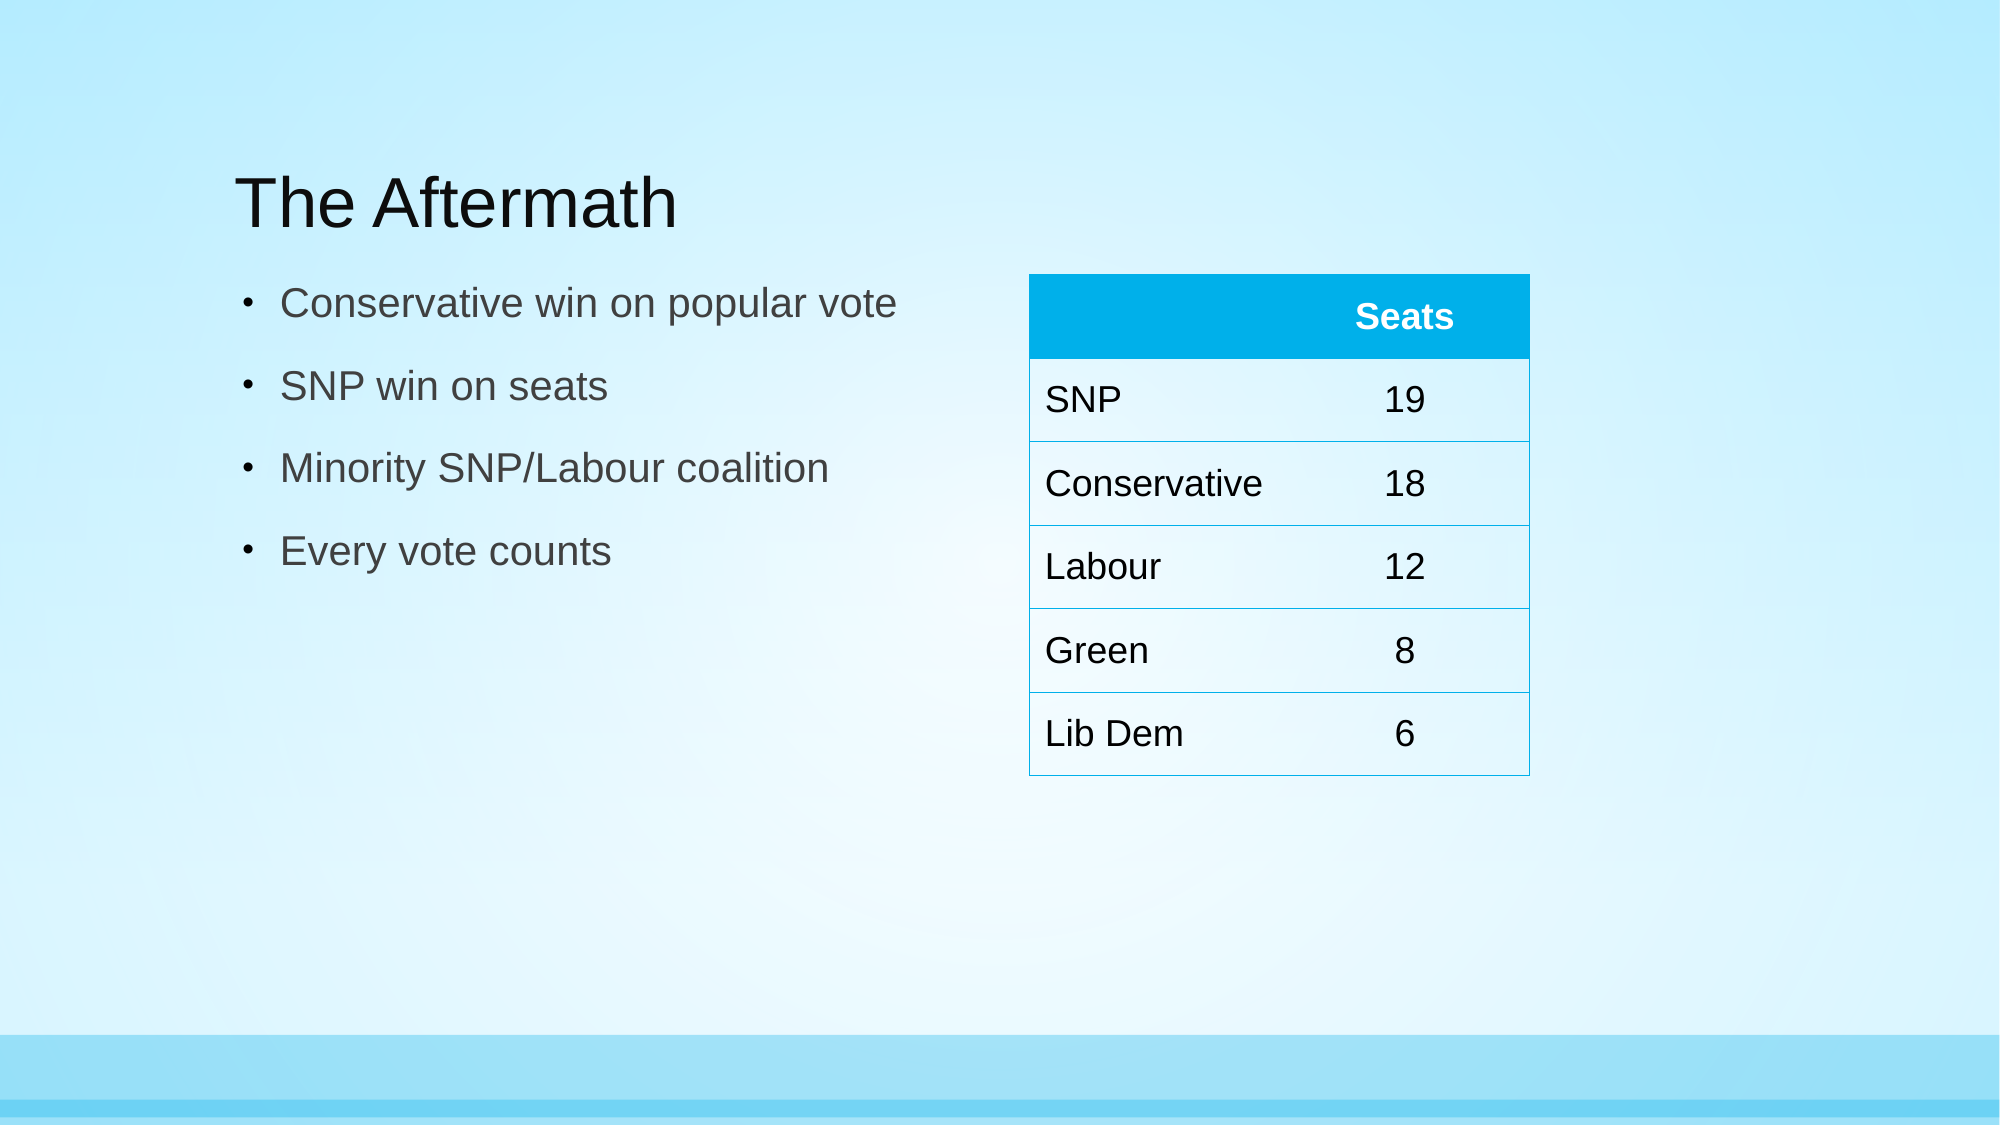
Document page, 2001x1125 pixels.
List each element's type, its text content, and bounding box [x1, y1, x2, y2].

table_cell Labour [1030, 526, 1280, 608]
list Conservative win on popular vote SNP win on seats Minority SNP/Labour coalition Every vote counts [219, 274, 970, 987]
table_cell SNP [1030, 359, 1280, 441]
table_header [1030, 275, 1280, 358]
table_cell 6 [1280, 693, 1529, 775]
table_cell 18 [1280, 442, 1529, 525]
title The Aftermath [219, 71, 1780, 251]
table_cell 12 [1280, 526, 1529, 608]
table_cell 19 [1280, 359, 1529, 441]
table_header Seats [1280, 275, 1529, 358]
table_cell Conservative [1030, 442, 1280, 525]
table_cell 8 [1280, 609, 1529, 692]
table_cell Lib Dem [1030, 693, 1280, 775]
table_cell Green [1030, 609, 1280, 692]
